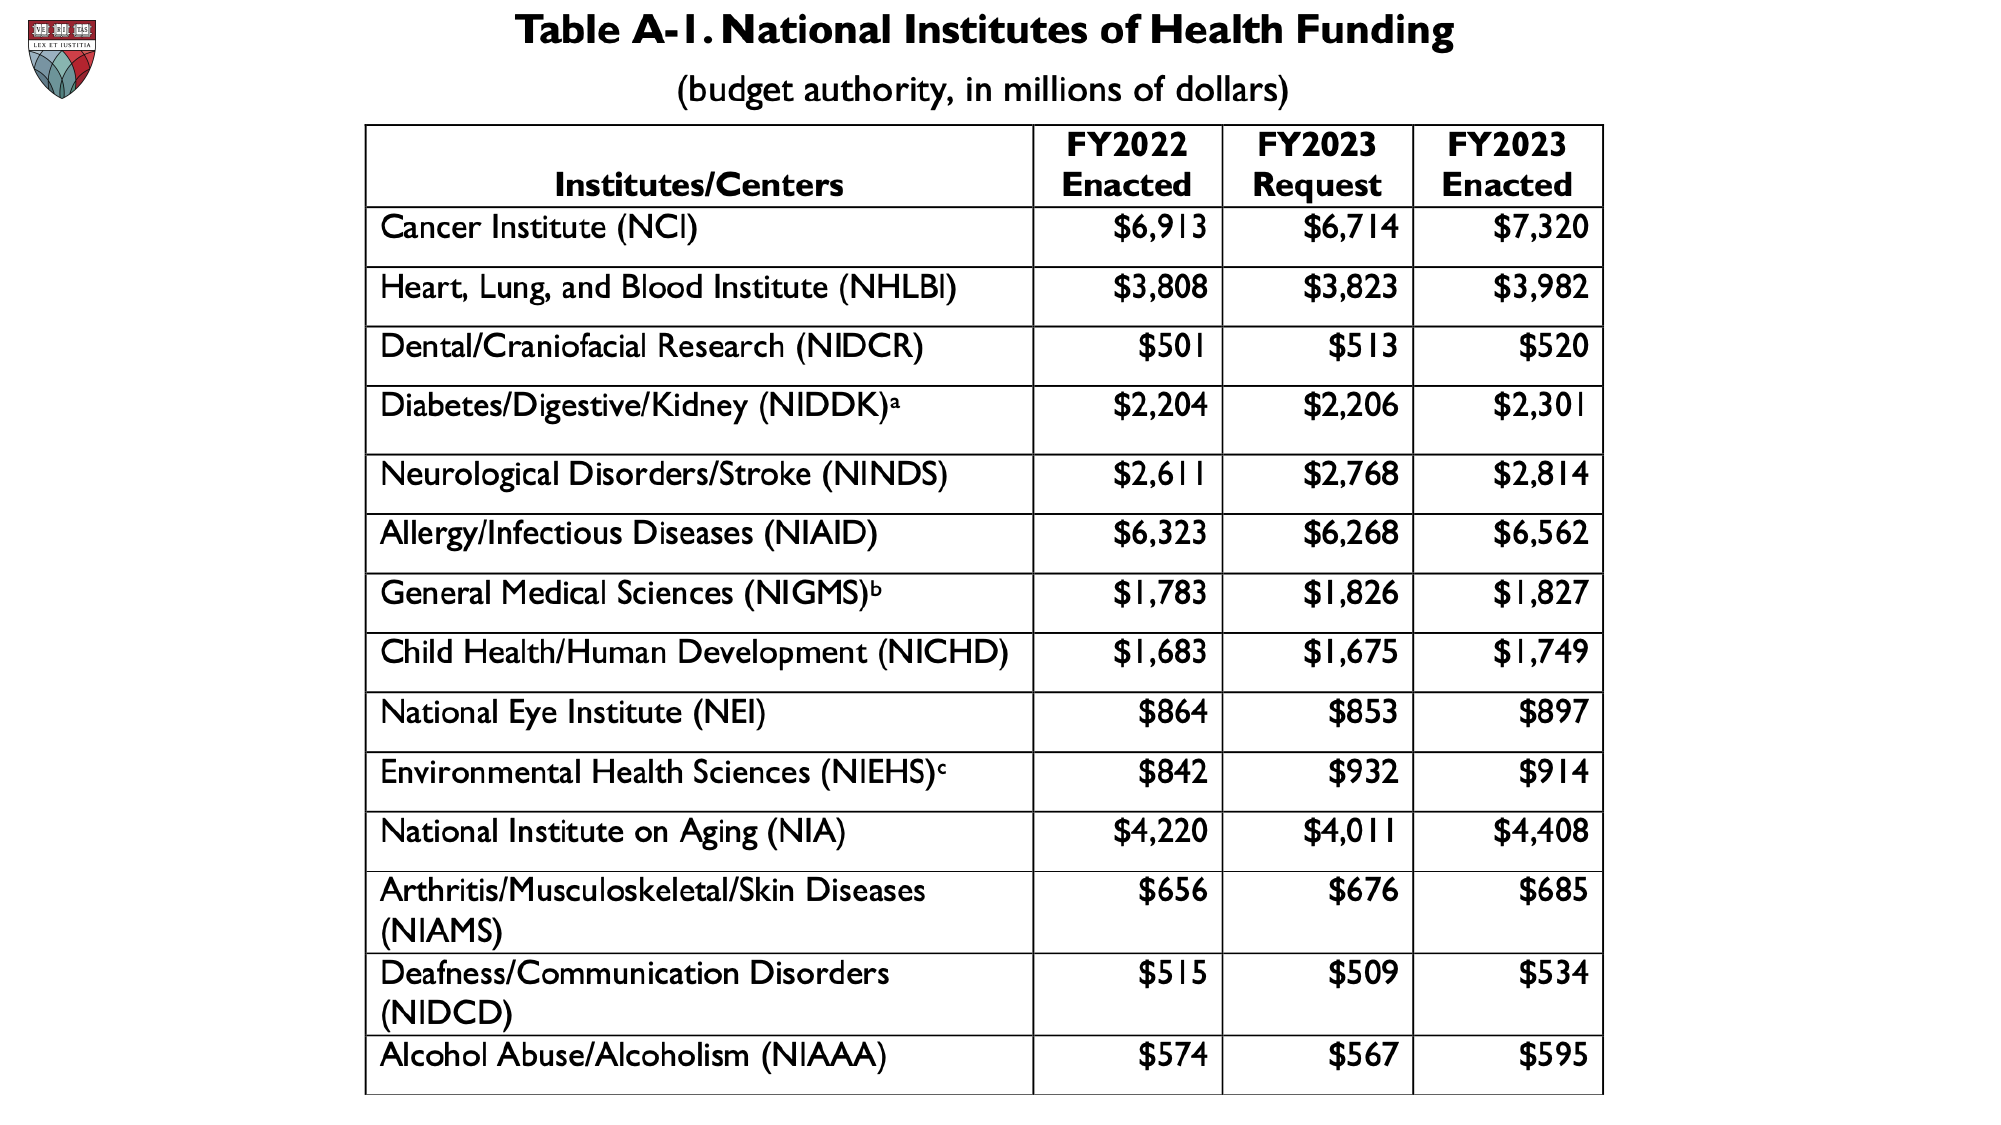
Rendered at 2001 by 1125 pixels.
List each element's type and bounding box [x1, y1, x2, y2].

picture [344, 0, 1620, 1095]
picture [28, 20, 96, 99]
